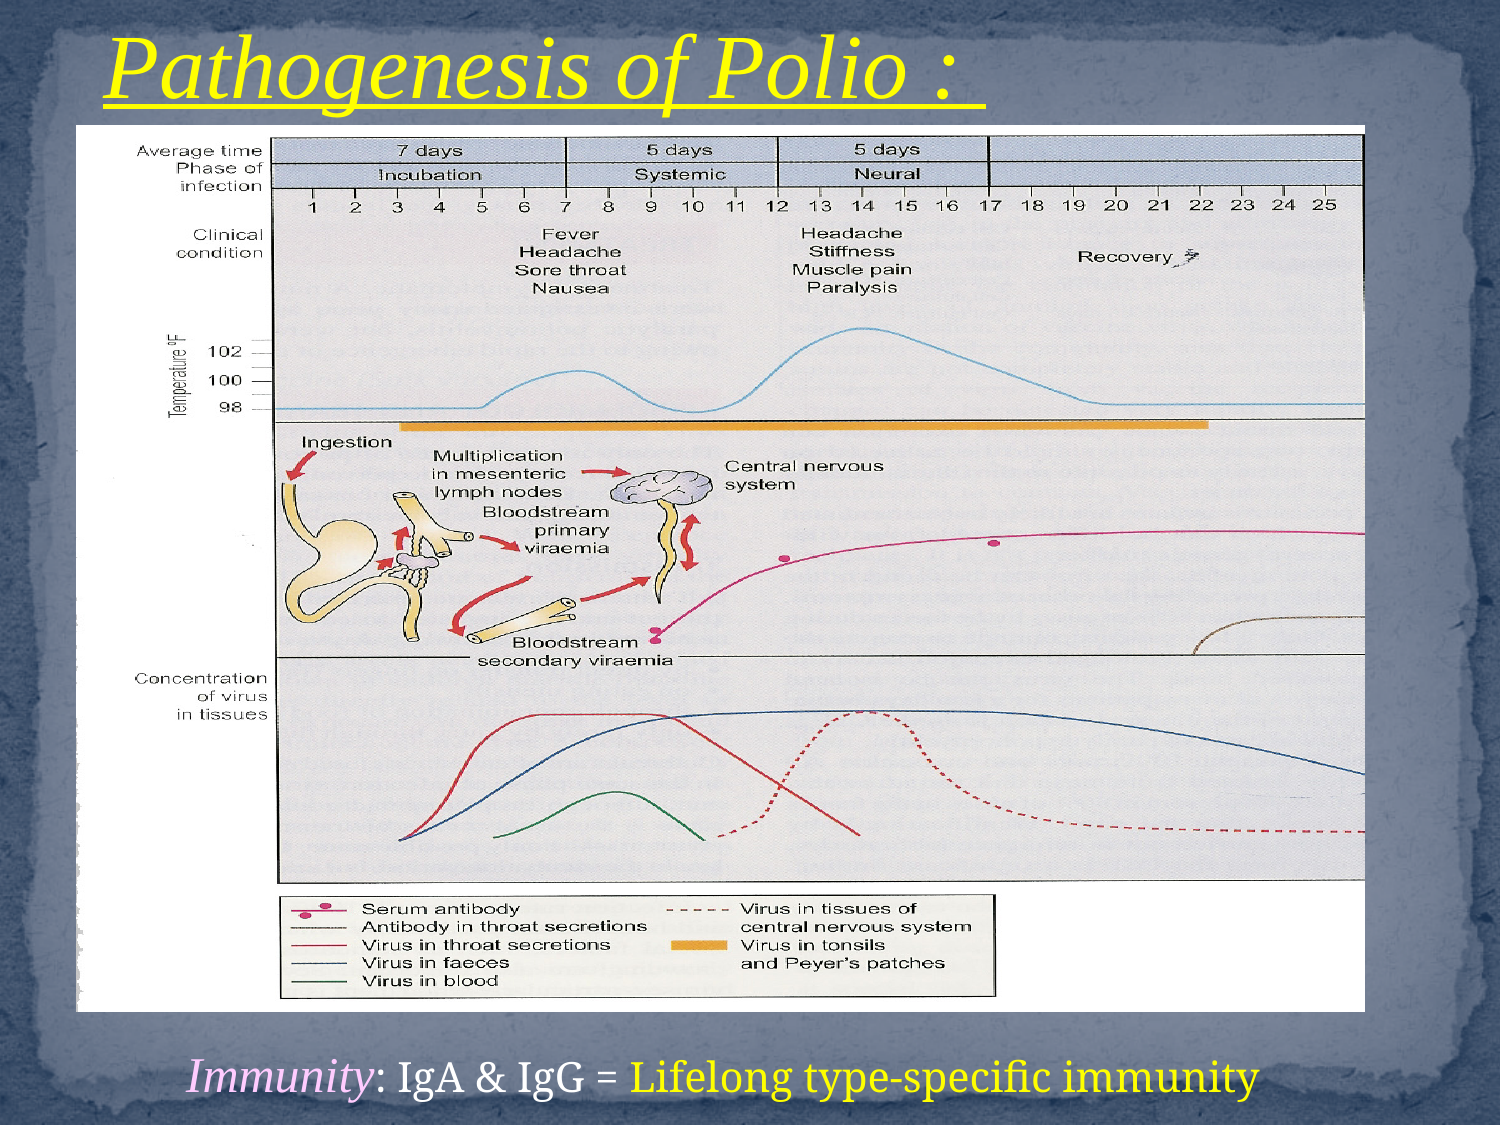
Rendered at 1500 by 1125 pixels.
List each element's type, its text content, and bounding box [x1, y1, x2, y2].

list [79, 128, 1362, 1010]
text_box Immunity: IgA & IgG = Lifelong type-specific immunity [171, 1034, 1500, 1110]
text_box Pathogenesis of Polio : [88, 0, 1400, 125]
